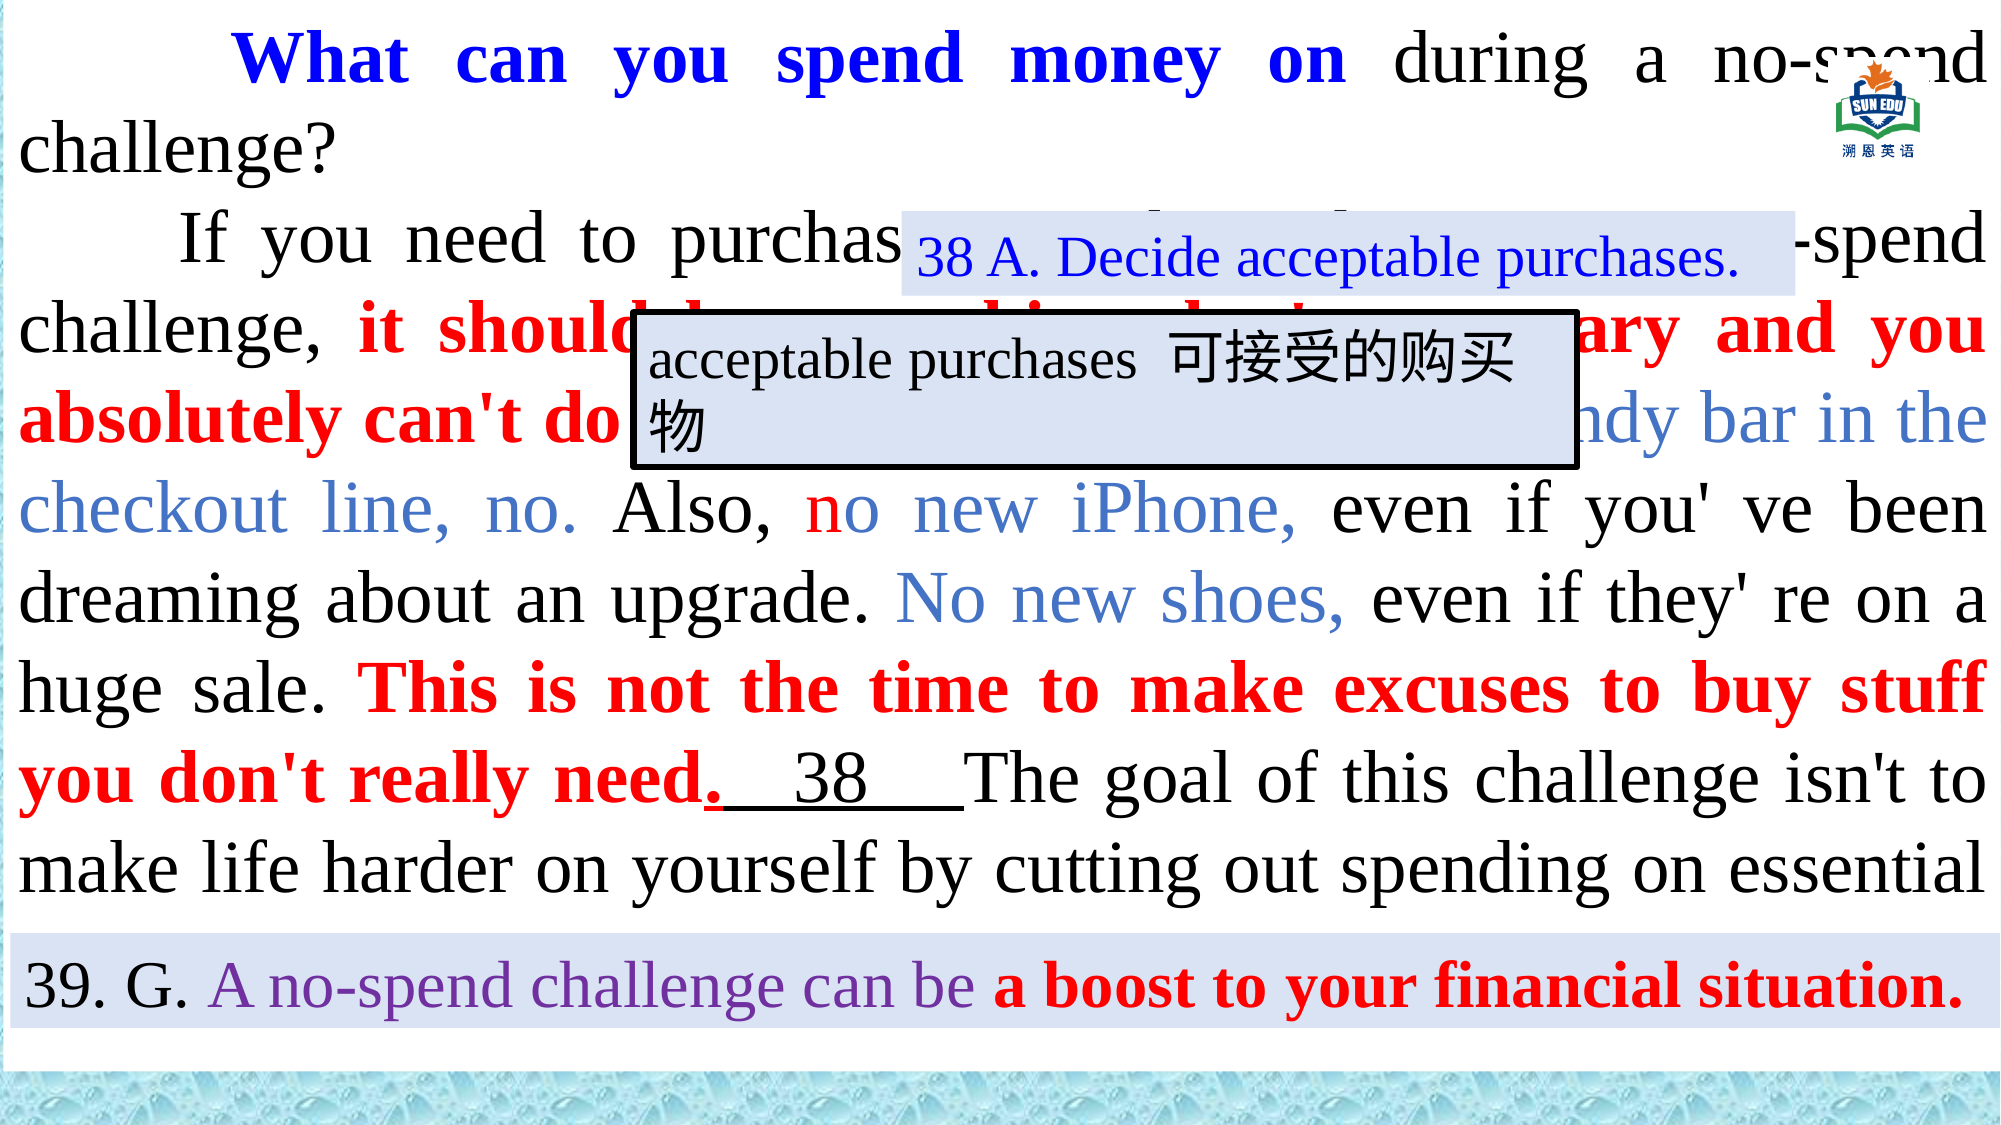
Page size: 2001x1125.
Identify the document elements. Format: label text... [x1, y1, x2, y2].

picture [1828, 57, 1929, 163]
text_box acceptable purchases 可接受的购买物 [633, 312, 1578, 468]
text_box What can you spend money on during a no-spend challenge? If you need to purchase something during your no-spend challenge, it should be something that's necessary and you absolutely can't do without. So groceries, yes. Candy bar in the checkout line, no. Also, no new iPhone, even if you' ve been dreaming about an upgrade. No new shoes, even if they' re on a huge sale. This is not the time to make excuses to buy stuff you don't really need. 38 The goal of this challenge isn't to make life harder on yourself by cutting out spending on essential expenses. [3, 0, 2000, 1072]
picture [0, 0, 2001, 1125]
text_box 38 A. Decide acceptable purchases. [901, 210, 1796, 296]
text_box 39. G. A no-spend challenge can be a boost to your financial situation. [10, 933, 2000, 1028]
